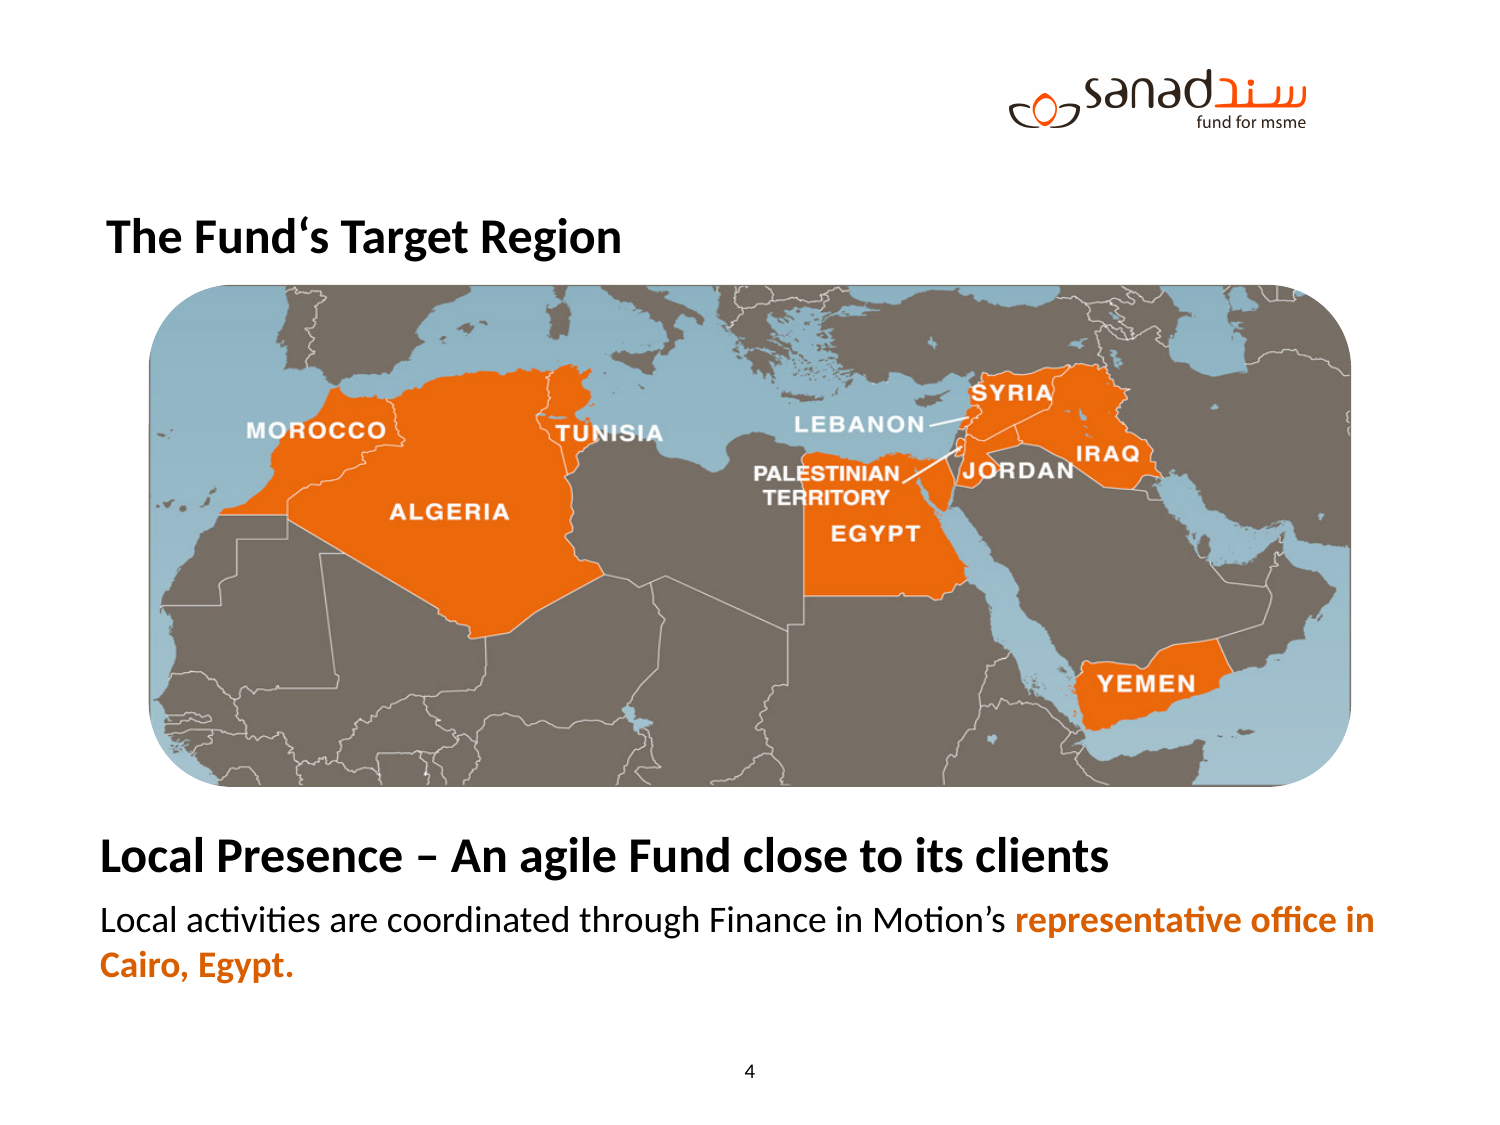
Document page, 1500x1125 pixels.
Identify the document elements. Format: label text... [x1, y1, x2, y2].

picture [148, 284, 1352, 788]
text_box [100, 763, 1436, 907]
text_box Local Presence – An agile Fund close to its clients Local activities are coordinated through Finance in Motion’s representative office in Cairo, Egypt. [100, 907, 1436, 1125]
title The Fund‘s Target Region [105, 207, 1394, 260]
picture [1009, 69, 1306, 128]
